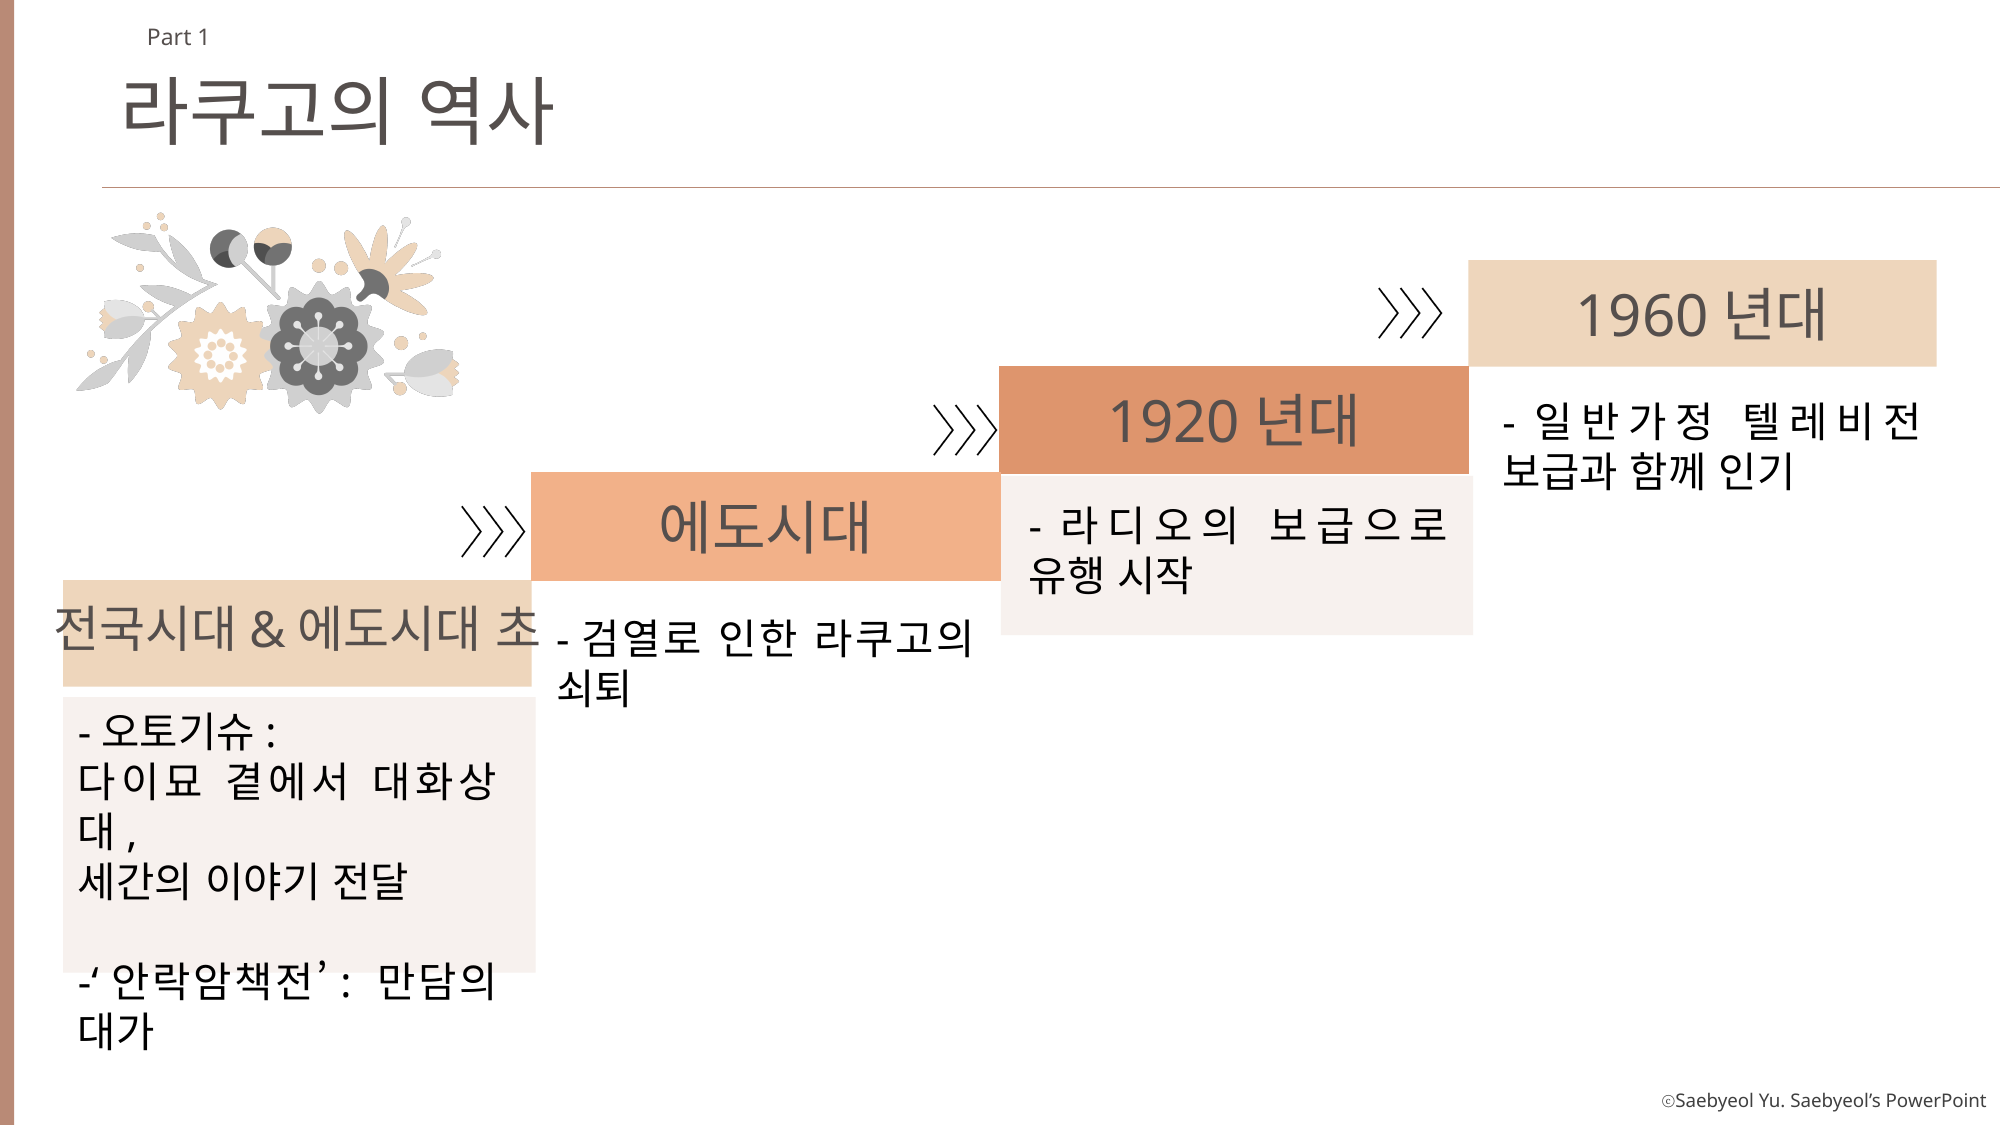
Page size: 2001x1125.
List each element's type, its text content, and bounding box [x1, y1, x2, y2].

text_box 라쿠고의 역사 [105, 57, 571, 163]
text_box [921, 366, 1474, 636]
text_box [63, 580, 536, 1016]
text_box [449, 473, 1001, 671]
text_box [1366, 259, 1937, 505]
text_box [0, 0, 15, 1125]
text_box Part 1 [132, 15, 226, 58]
picture [24, 70, 510, 556]
